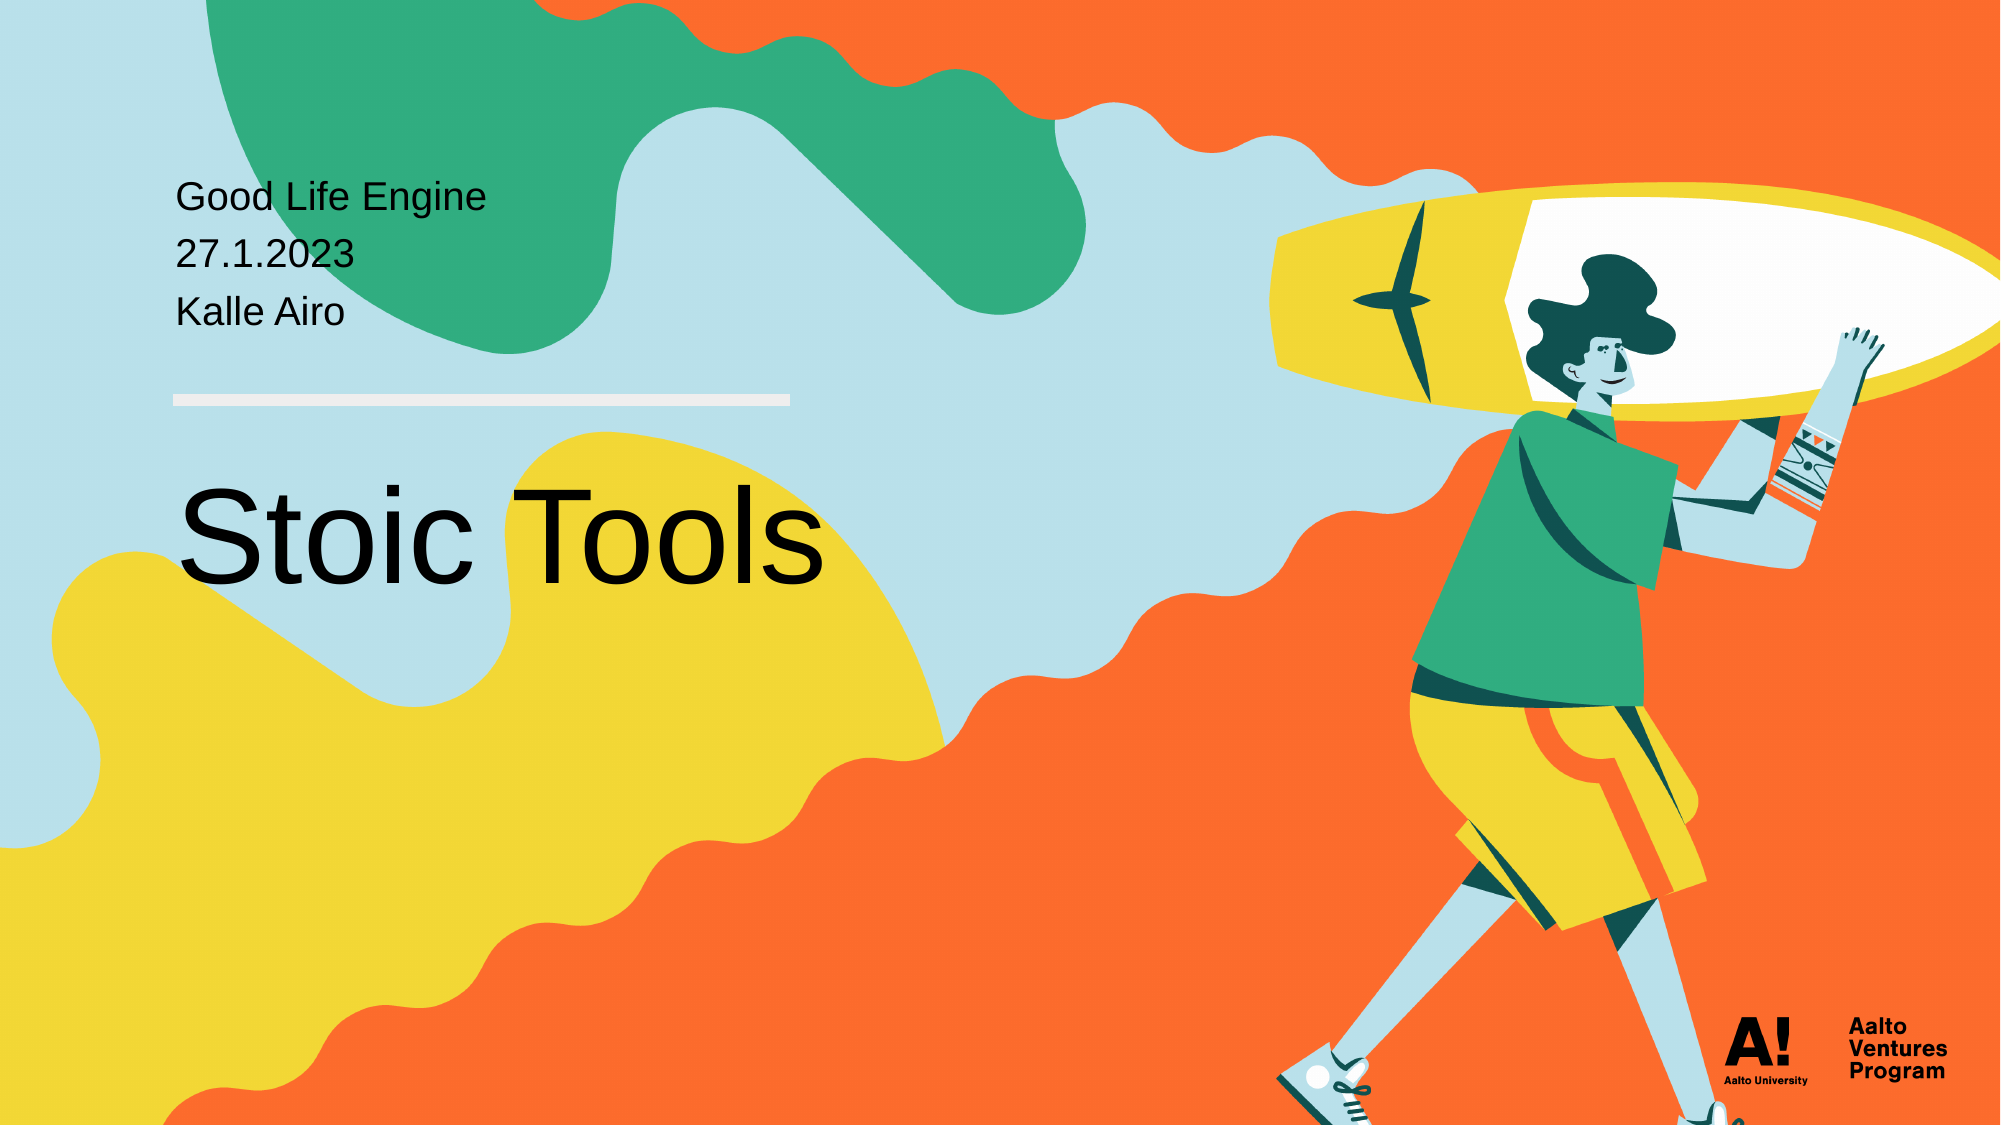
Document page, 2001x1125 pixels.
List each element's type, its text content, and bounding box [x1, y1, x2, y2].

picture [0, 0, 2001, 1125]
list Good Life Engine 27.1.2023 Kalle Airo [160, 168, 503, 365]
title Stoic Tools [160, 459, 1787, 1016]
